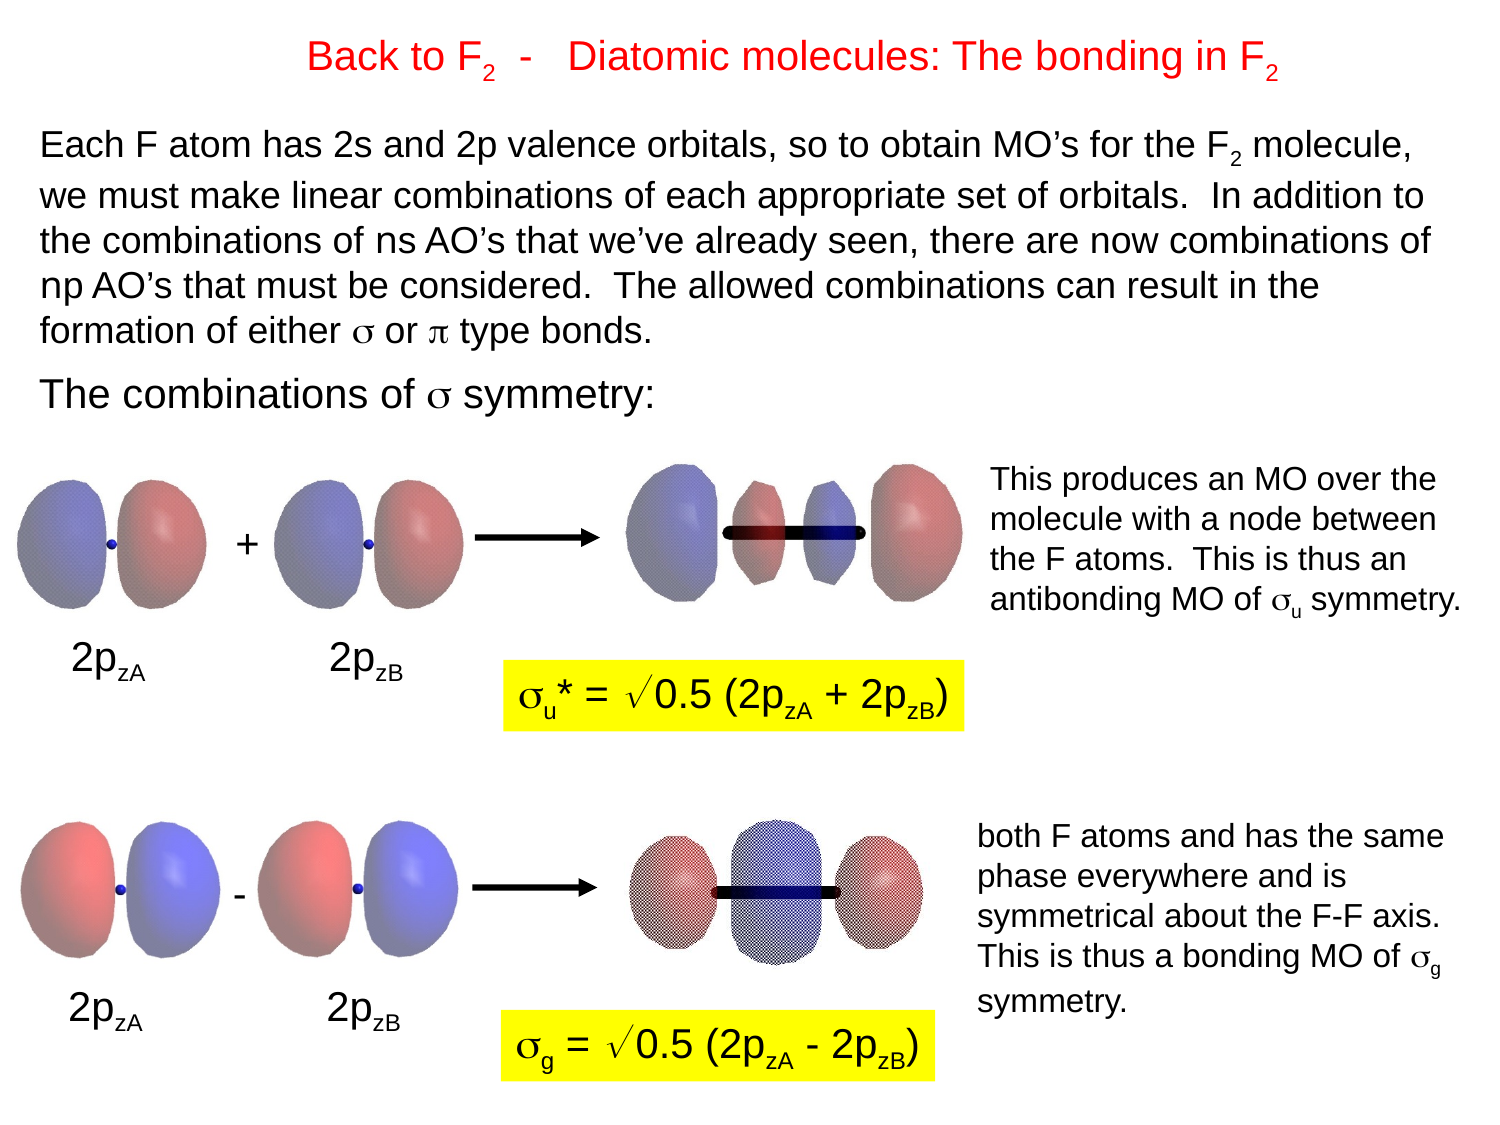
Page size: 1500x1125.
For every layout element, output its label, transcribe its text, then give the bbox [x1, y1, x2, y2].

text_box Each F atom has 2s and 2p valence orbitals, so to obtain MO’s for the F2 molecule, we must make linear combinations of each appropriate set of orbitals. In addition to the combinations of ns AO’s that we’ve already seen, there are now combinations of np AO’s that must be considered. The allowed combinations can result in the formation of either  or  type bonds. [24, 112, 1463, 359]
picture [12, 812, 225, 964]
text_box u* =  0.5 (2pzA + 2pzB) [503, 659, 965, 732]
text_box g =  0.5 (2pzA - 2pzB) [500, 1009, 936, 1082]
picture [262, 476, 470, 613]
text_box [472, 881, 598, 894]
text_box This produces an MO around both F atoms and has the same phase everywhere and is symmetrical about the F-F axis. This is thus a bonding MO of g symmetry. [962, 766, 1488, 1027]
text_box 2pzB [311, 972, 417, 1044]
text_box - [225, 859, 249, 925]
picture [5, 476, 213, 613]
text_box Back to F2 - Diatomic molecules: The bonding in F2 [291, 21, 1294, 94]
picture [612, 805, 938, 975]
text_box 2pzA [53, 972, 159, 1044]
text_box The combinations of  symmetry: [24, 359, 671, 425]
text_box [474, 531, 601, 544]
text_box 2pzB [314, 622, 419, 694]
picture [249, 811, 463, 963]
text_box This produces an MO over the molecule with a node between the F atoms. This is thus an antibonding MO of u symmetry. [974, 450, 1500, 630]
picture [612, 437, 973, 617]
text_box + [220, 509, 262, 575]
text_box 2pzA [56, 622, 161, 694]
